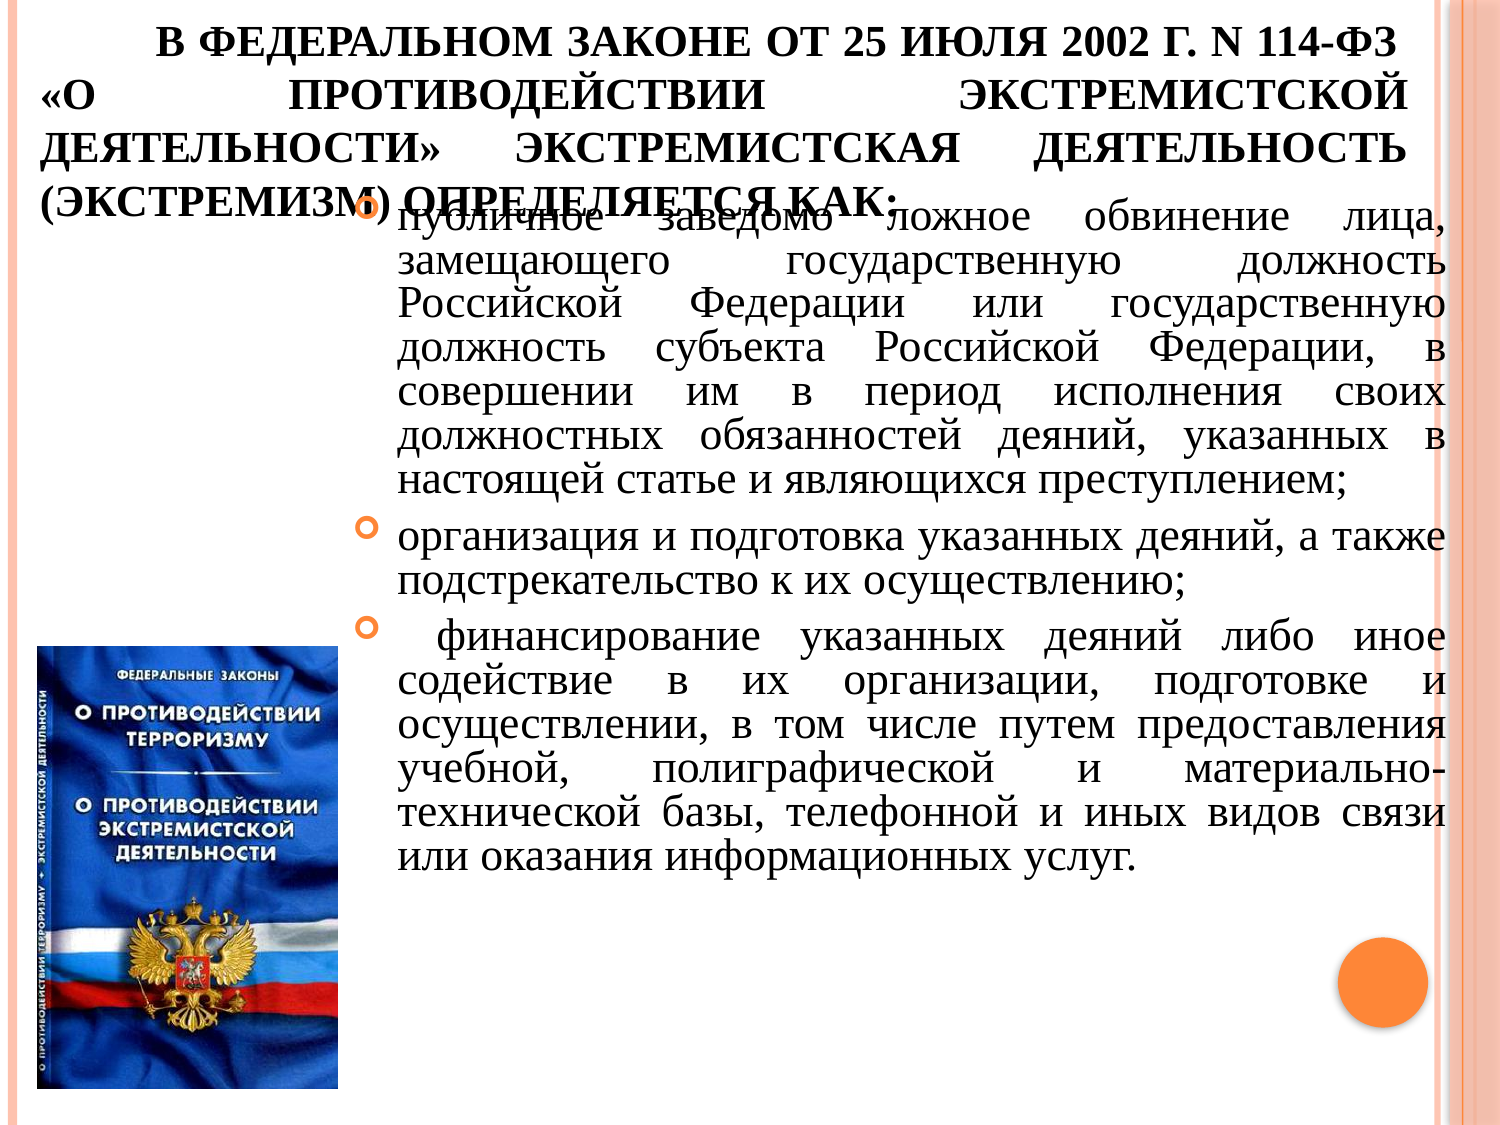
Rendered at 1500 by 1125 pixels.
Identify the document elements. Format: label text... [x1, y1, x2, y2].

picture [36, 646, 338, 1089]
list публичное заведомо ложное обвинение лица, замещающего государственную должность Российской Федерации или государственную должность субъекта Российской Федерации, в совершении им в период исполнения своих должностных обязанностей деяний, указанных в настоящей статье и являющихся преступлением; организация и подготовка указанных деяний, а также подстрекательство к их осуществлению; финансирование указанных деяний либо иное содействие в их организации, подготовке и осуществлении, в том числе путем предоставления учебной, полиграфической и материально-технической базы, телефонной и иных видов связи или оказания информационных услуг. [337, 187, 1463, 913]
title В Федеральном законе от 25 июля 2002 г. N 114-ФЗ «О противодействии экстремистской деятельности» экстремистская деятельность (экстремизм) определяется как: [24, 0, 1425, 233]
